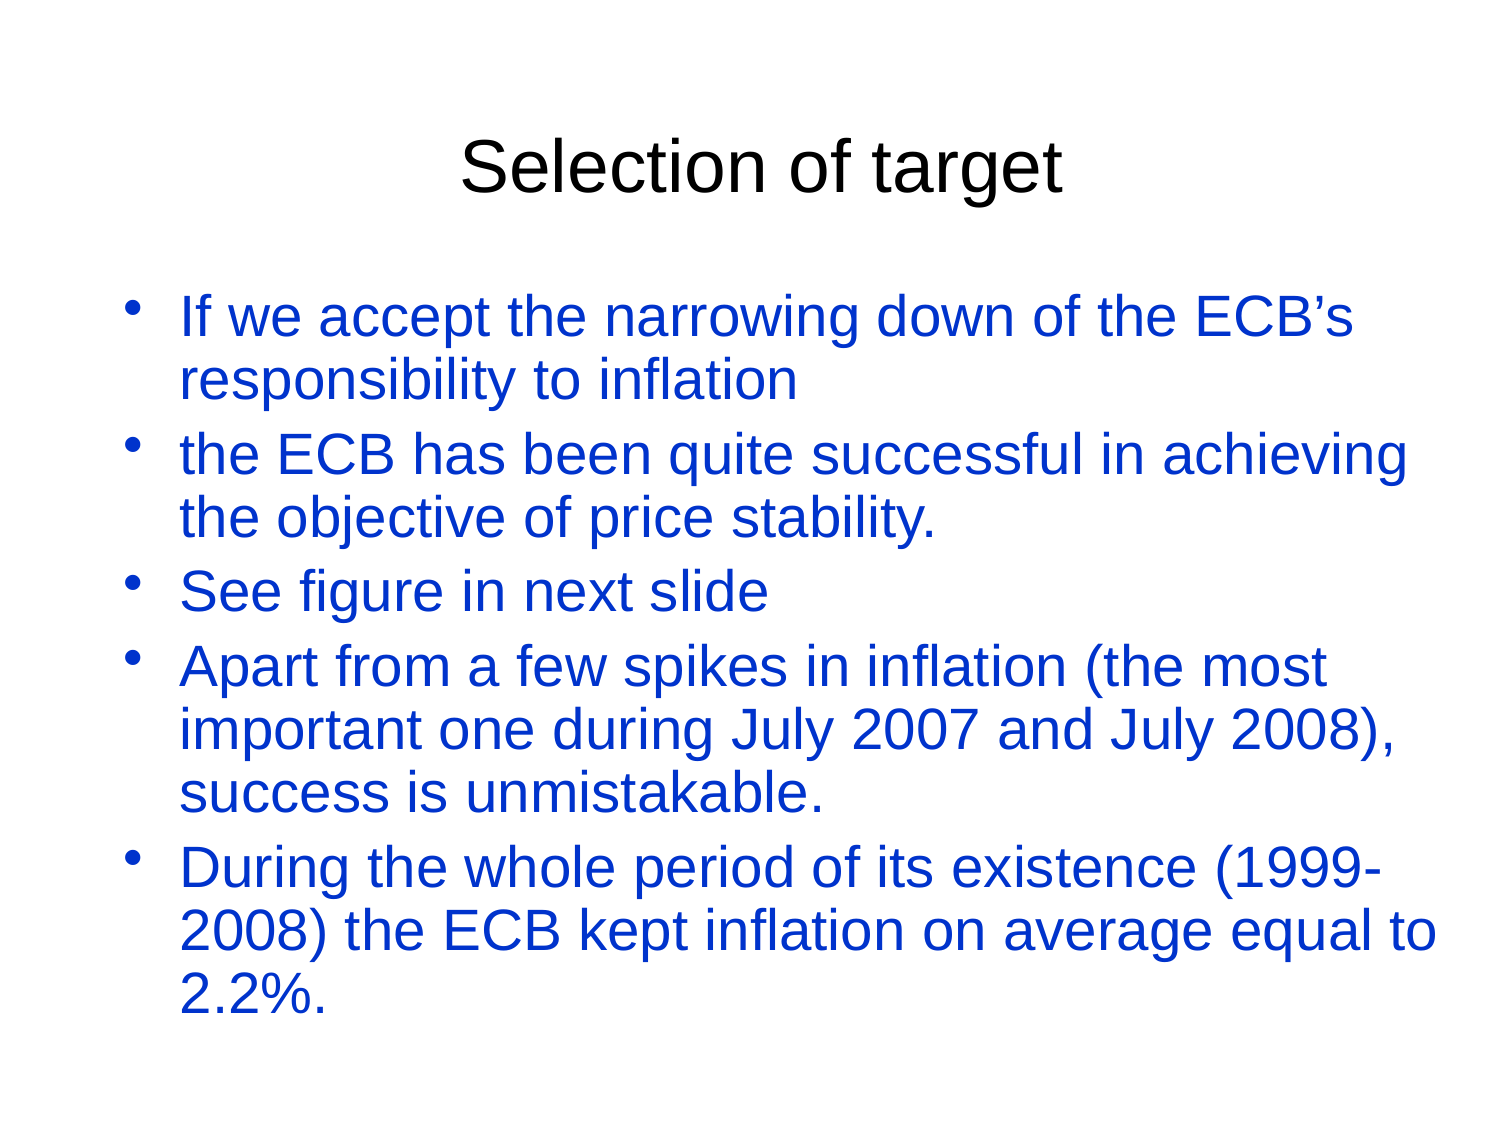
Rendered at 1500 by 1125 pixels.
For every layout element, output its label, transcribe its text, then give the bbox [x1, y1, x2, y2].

list If we accept the narrowing down of the ECB’s responsibility to inflation the ECB has been quite successful in achieving the objective of price stability. See figure in next slide Apart from a few spikes in inflation (the most important one during July 2007 and July 2008), success is unmistakable. During the whole period of its existence (1999-2008) the ECB kept inflation on average equal to 2.2%. [108, 278, 1500, 1049]
title Selection of target [123, 125, 1399, 199]
